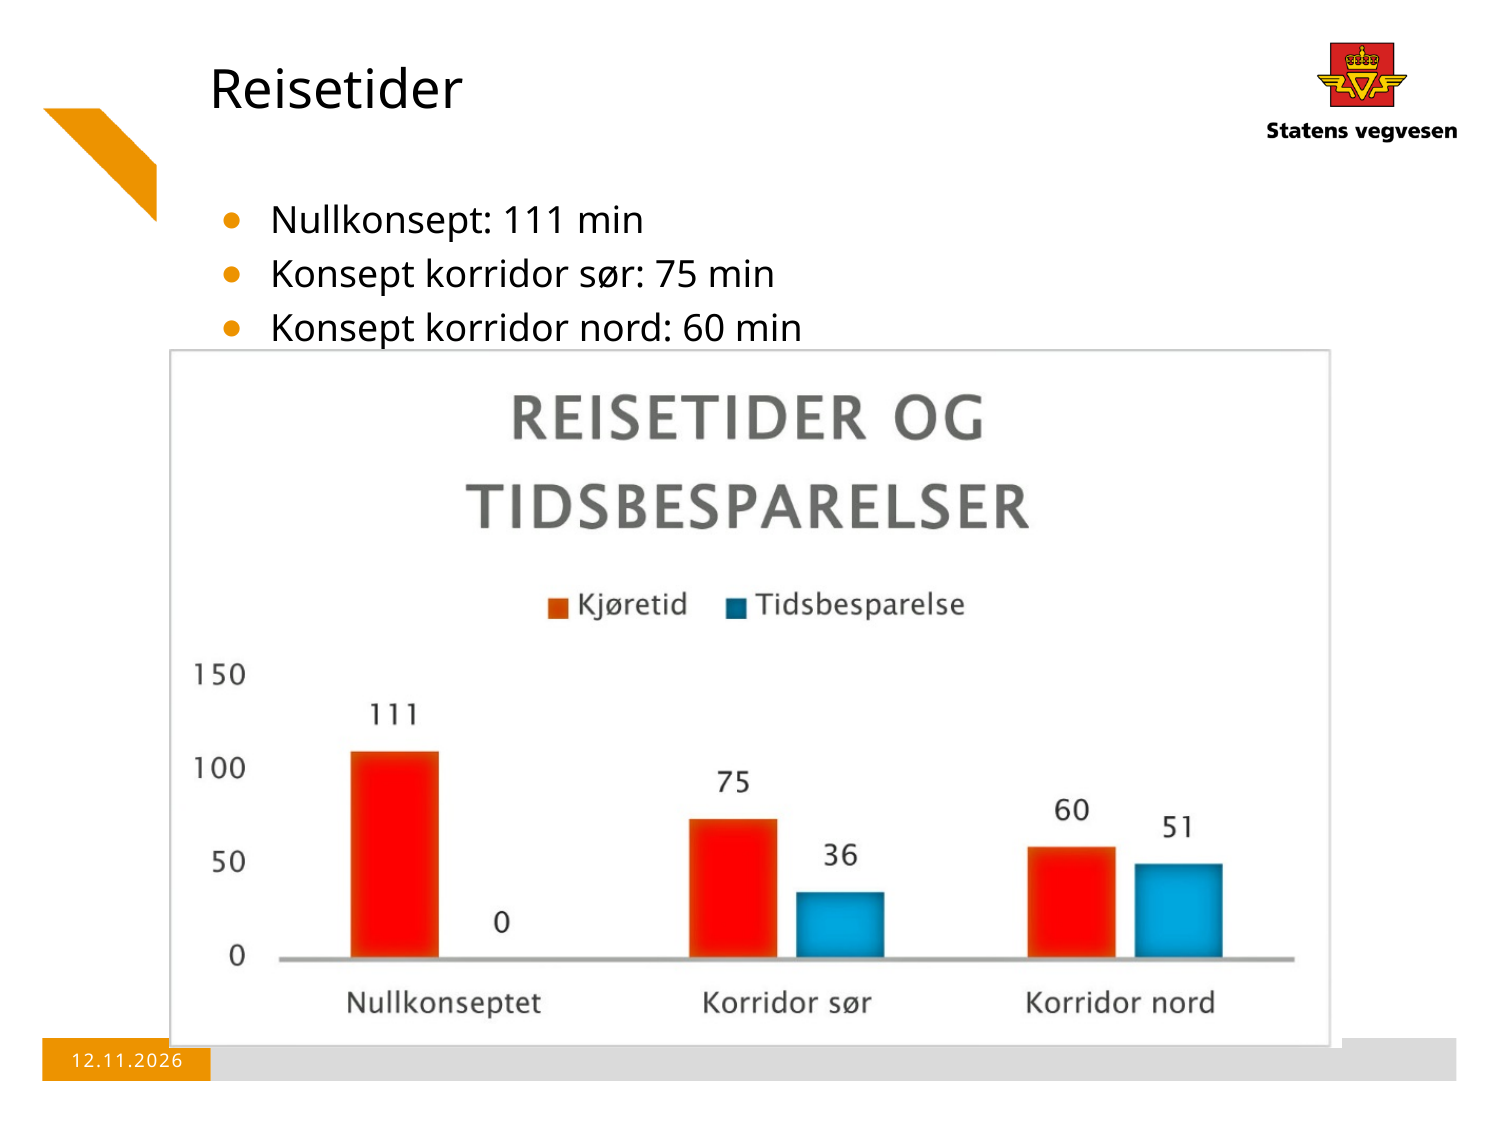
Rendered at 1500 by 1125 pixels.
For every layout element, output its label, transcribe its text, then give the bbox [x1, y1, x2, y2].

picture [168, 349, 1342, 1048]
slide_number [42, 1047, 211, 1076]
picture [1252, 0, 1500, 145]
list Nullkonsept: 111 min Konsept korridor sør: 75 min Konsept korridor nord: 60 min [220, 196, 1369, 901]
title Reisetider [209, 54, 1358, 132]
picture [0, 0, 167, 230]
